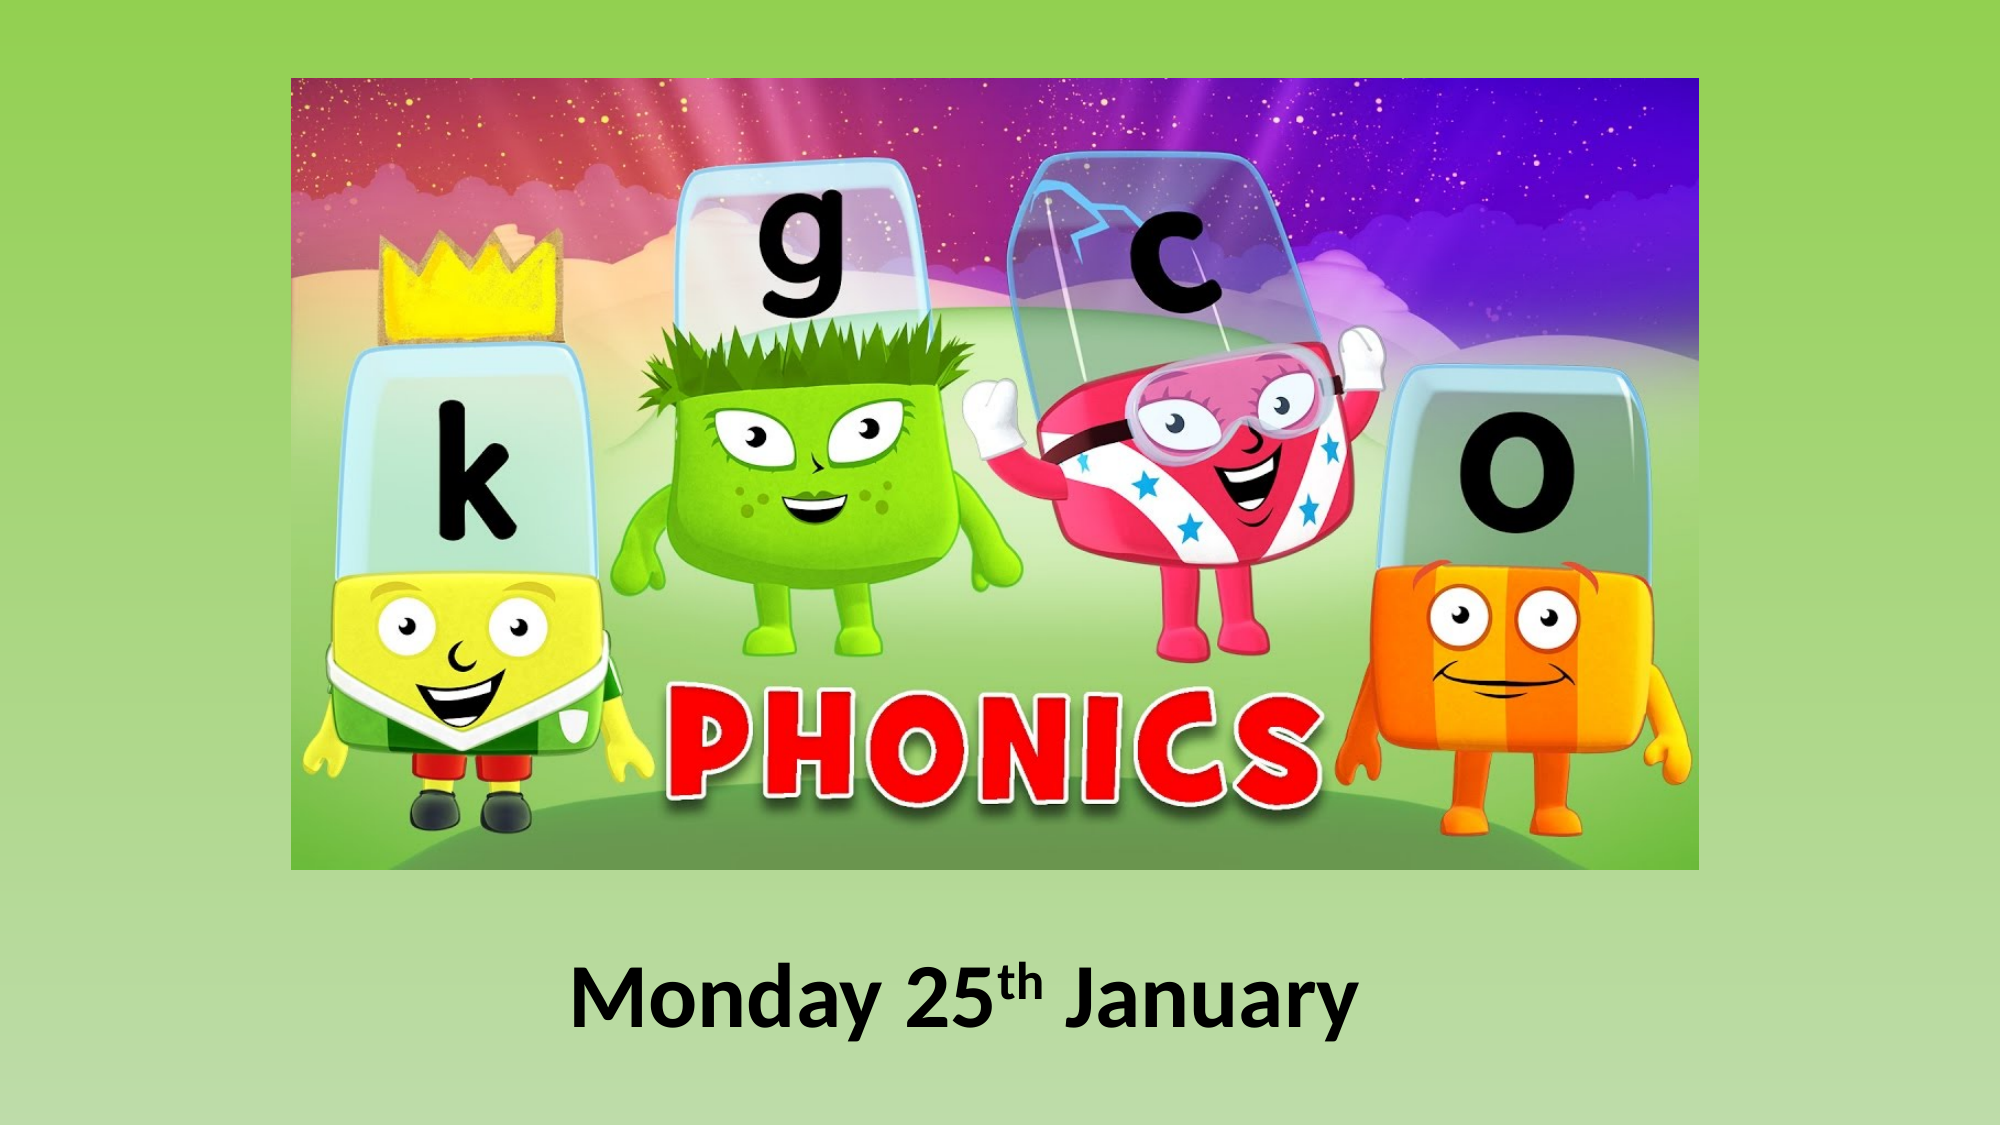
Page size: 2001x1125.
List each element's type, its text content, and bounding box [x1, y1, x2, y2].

picture [291, 78, 1699, 870]
subtitle Monday 25th January [361, 940, 1568, 1080]
